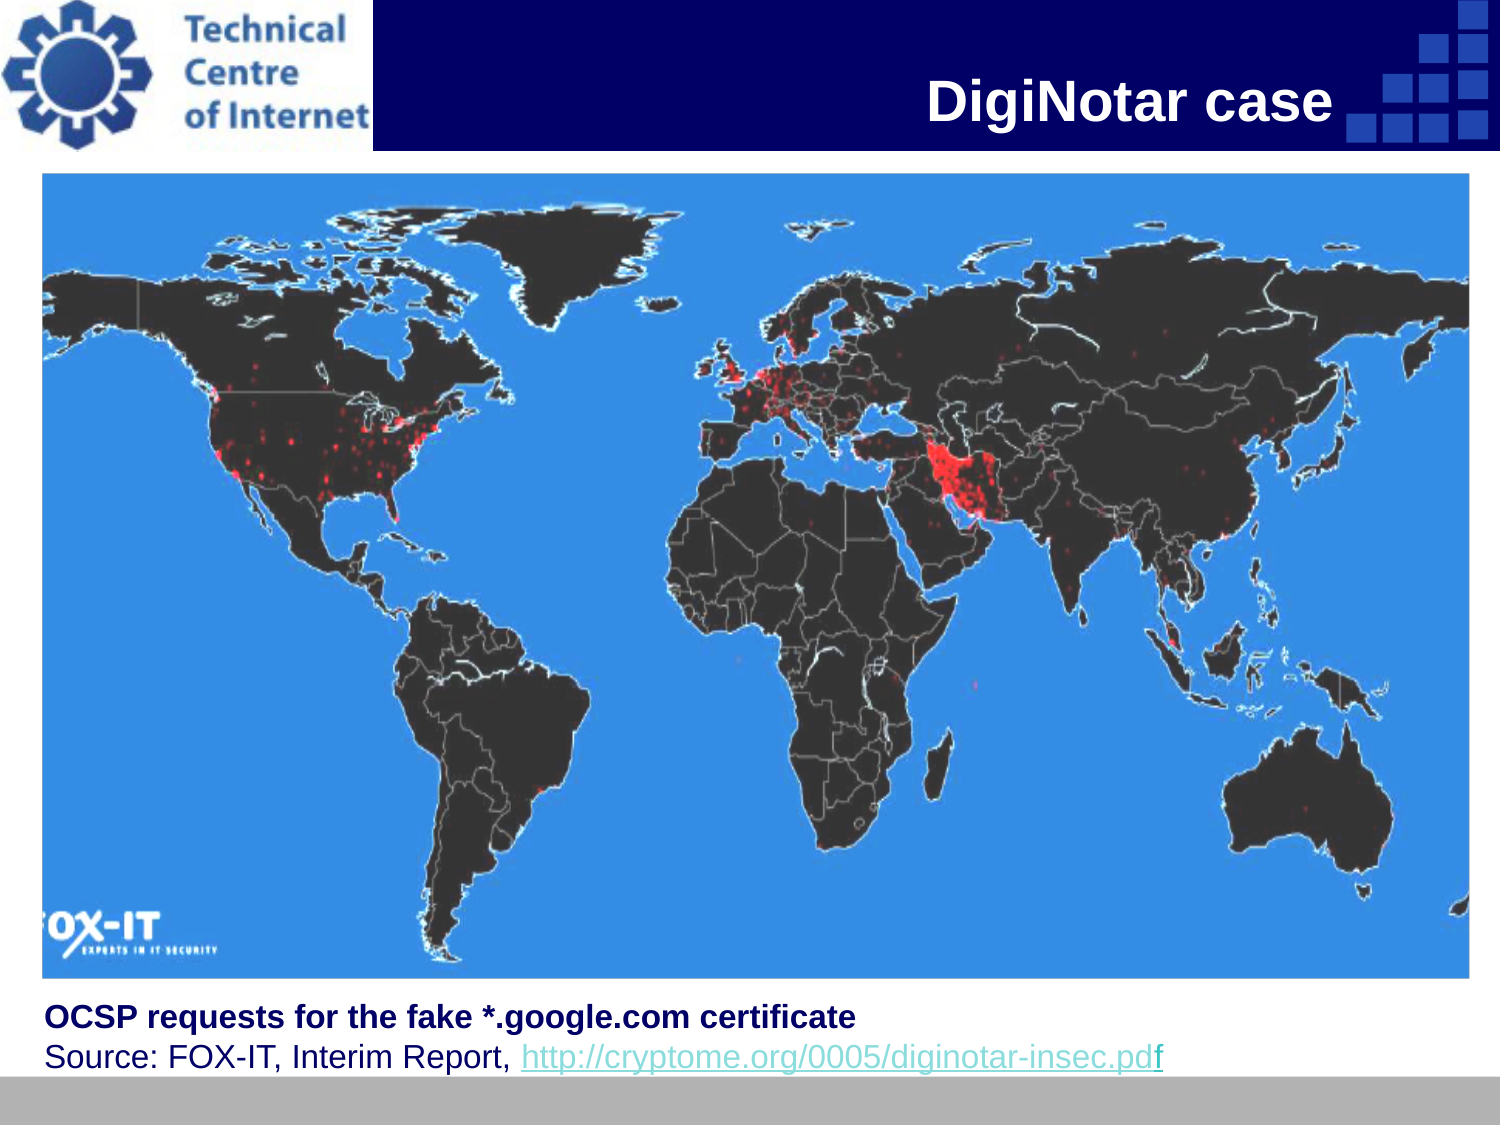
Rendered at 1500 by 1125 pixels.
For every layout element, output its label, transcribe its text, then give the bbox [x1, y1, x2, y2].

picture [0, 0, 373, 153]
text_box OCSP requests for the fake *.google.com certificate Source: FOX-IT, Interim Report, http://cryptome.org/0005/diginotar-insec.pdf [29, 987, 1459, 1083]
picture [41, 172, 1471, 981]
title DigiNotar case [376, 52, 1351, 145]
